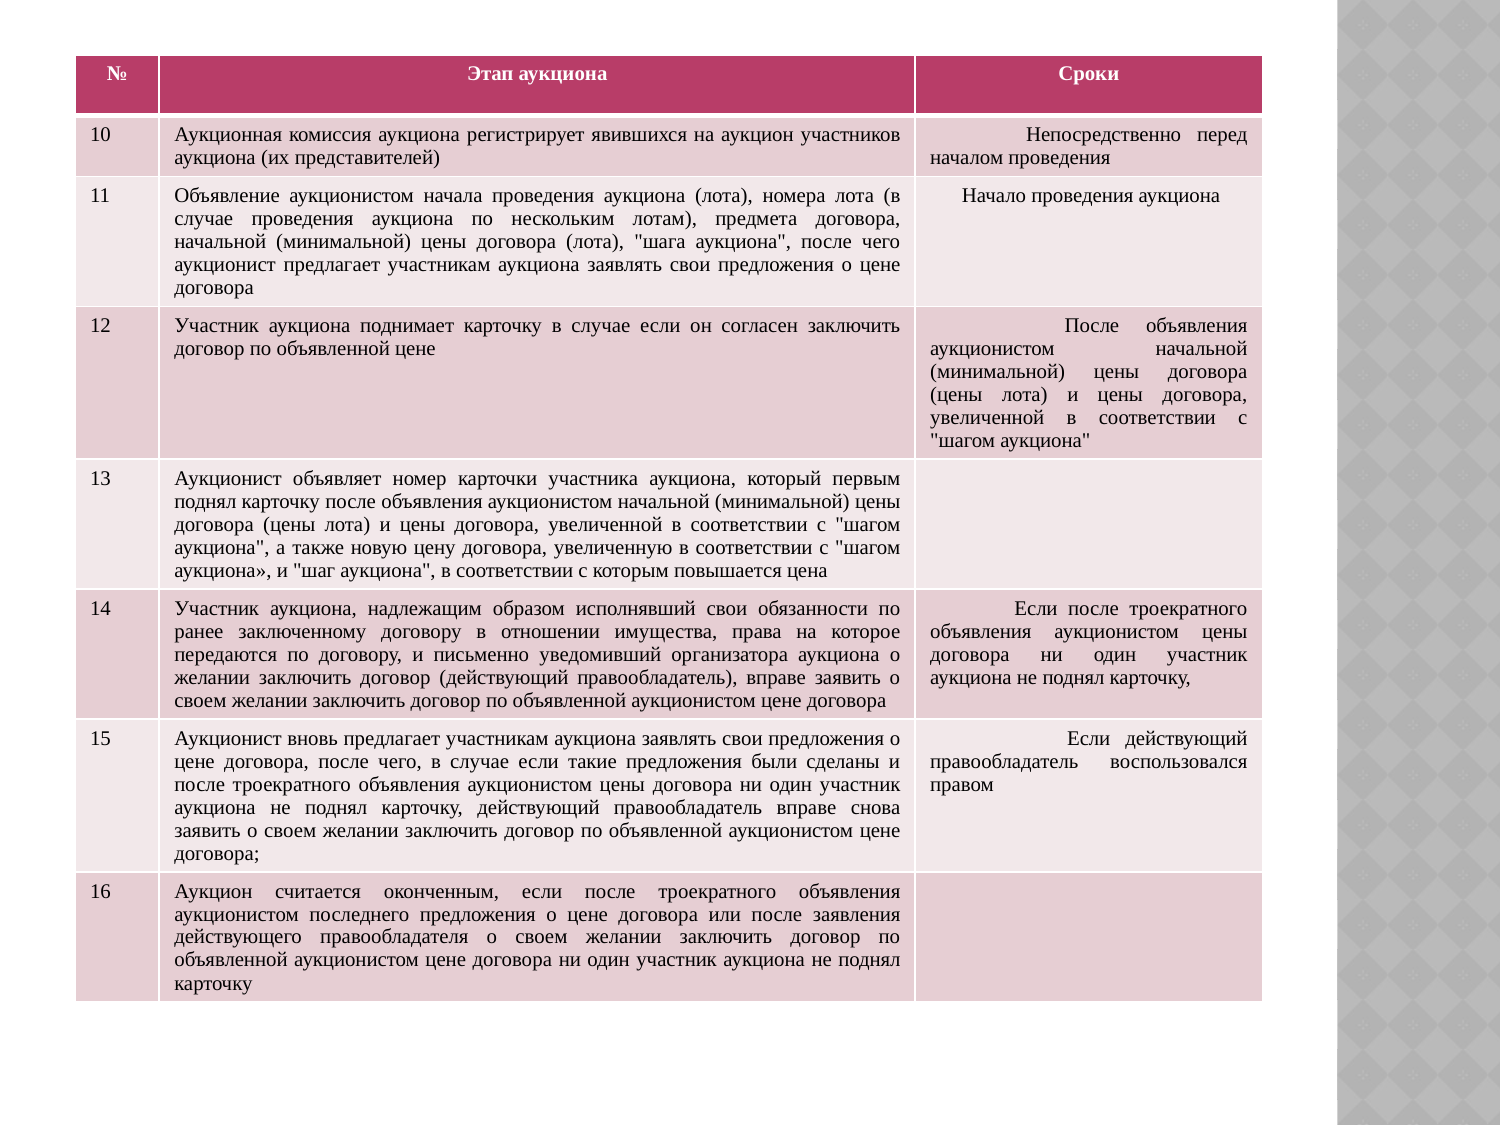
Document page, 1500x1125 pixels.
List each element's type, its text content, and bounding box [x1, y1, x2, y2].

table_cell 15 [76, 720, 158, 871]
table_cell Участник аукциона, надлежащим образом исполнявший свои обязанности по ранее заключенному договору в отношении имущества, права на которое передаются по договору, и письменно уведомивший организатора аукциона о желании заключить договор (действующий правообладатель), вправе заявить о своем желании заключить договор по объявленной аукционистом цене договора [160, 590, 914, 718]
table_cell Аукционная комиссия аукциона регистрирует явившихся на аукцион участников аукциона (их представителей) [160, 118, 914, 176]
table_cell 11 [76, 177, 158, 306]
table_cell Начало проведения аукциона [916, 177, 1262, 306]
table_cell 12 [76, 307, 158, 458]
table_cell Объявление аукционистом начала проведения аукциона (лота), номера лота (в случае проведения аукциона по нескольким лотам), предмета договора, начальной (минимальной) цены договора (лота), "шага аукциона", после чего аукционист предлагает участникам аукциона заявлять свои предложения о цене договора [160, 177, 914, 306]
table_cell 14 [76, 590, 158, 718]
table_cell Аукцион считается оконченным, если после троекратного объявления аукционистом последнего предложения о цене договора или после заявления действующего правообладателя о своем желании заключить договор по объявленной аукционистом цене договора ни один участник аукциона не поднял карточку [160, 873, 914, 1001]
table_header Этап аукциона [160, 56, 914, 113]
table_cell 10 [76, 118, 158, 176]
table_header Сроки [916, 56, 1262, 113]
table_cell Участник аукциона поднимает карточку в случае если он согласен заключить договор по объявленной цене [160, 307, 914, 458]
table_cell Аукционист вновь предлагает участникам аукциона заявлять свои предложения о цене договора, после чего, в случае если такие предложения были сделаны и после троекратного объявления аукционистом цены договора ни один участник аукциона не поднял карточку, действующий правообладатель вправе снова заявить о своем желании заключить договор по объявленной аукционистом цене договора; [160, 720, 914, 871]
table_cell [916, 873, 1262, 1001]
table_cell Если после троекратного объявления аукционистом цены договора ни один участник аукциона не поднял карточку, [916, 590, 1262, 718]
table_cell Непосредственно перед началом проведения [916, 118, 1262, 176]
table_header № [76, 56, 158, 113]
table_cell [916, 460, 1262, 588]
table_cell 16 [76, 873, 158, 1001]
table_cell Если действующий правообладатель воспользовался правом [916, 720, 1262, 871]
table_cell После объявления аукционистом начальной (минимальной) цены договора (цены лота) и цены договора, увеличенной в соответствии с "шагом аукциона" [916, 307, 1262, 458]
table_cell Аукционист объявляет номер карточки участника аукциона, который первым поднял карточку после объявления аукционистом начальной (минимальной) цены договора (цены лота) и цены договора, увеличенной в соответствии с "шагом аукциона", а также новую цену договора, увеличенную в соответствии с "шагом аукциона», и "шаг аукциона", в соответствии с которым повышается цена [160, 460, 914, 588]
table_cell 13 [76, 460, 158, 588]
